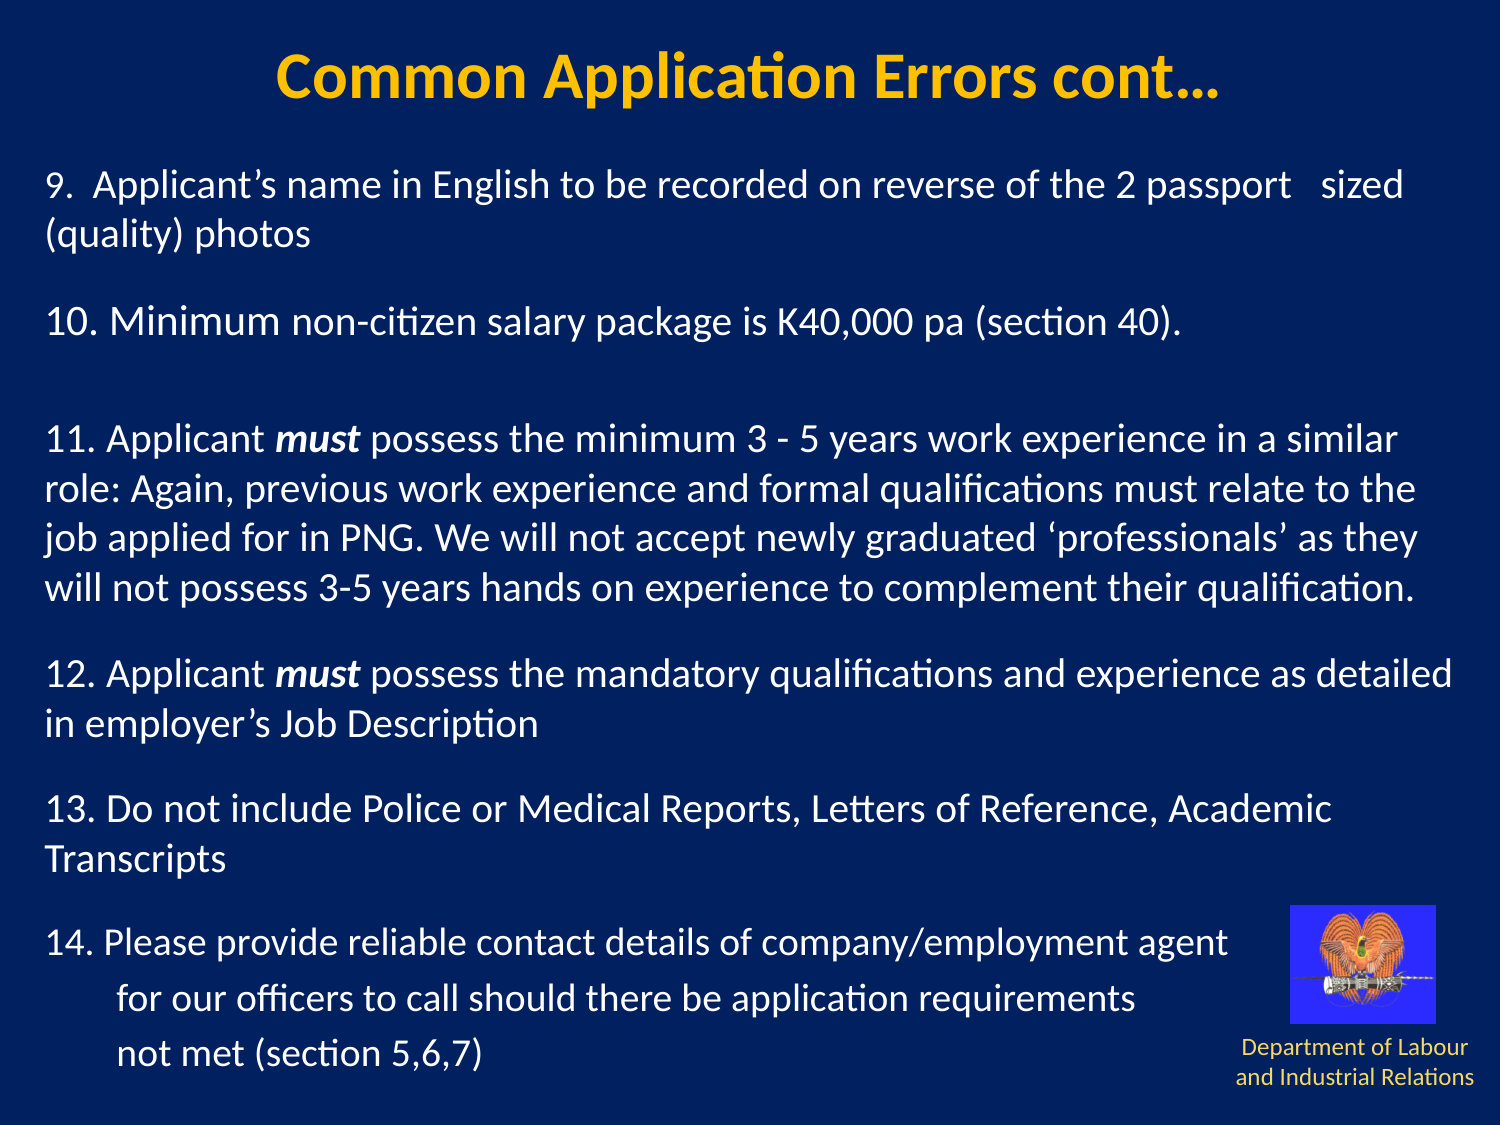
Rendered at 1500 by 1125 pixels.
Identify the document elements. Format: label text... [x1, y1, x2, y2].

text_box Department of Labour and Industrial Relations [1210, 1023, 1500, 1098]
picture [1290, 904, 1436, 1024]
list 9. Applicant’s name in English to be recorded on reverse of the 2 passport sized (quality) photos 10. Minimum non-citizen salary package is K40,000 pa (section 40). 11. Applicant must possess the minimum 3 - 5 years work experience in a similar role: Again, previous work experience and formal qualifications must relate to the job applied for in PNG. We will not accept newly graduated ‘professionals’ as they will not possess 3-5 years hands on experience to complement their qualification. 12. Applicant must possess the mandatory qualifications and experience as detailed in employer’s Job Description 13. Do not include Police or Medical Reports, Letters of Reference, Academic Transcripts 14. Please provide reliable contact details of company/employment agent for our officers to call should there be application requirements not met (section 5,6,7) [29, 149, 1471, 1099]
title Common Application Errors cont… [29, 19, 1471, 126]
